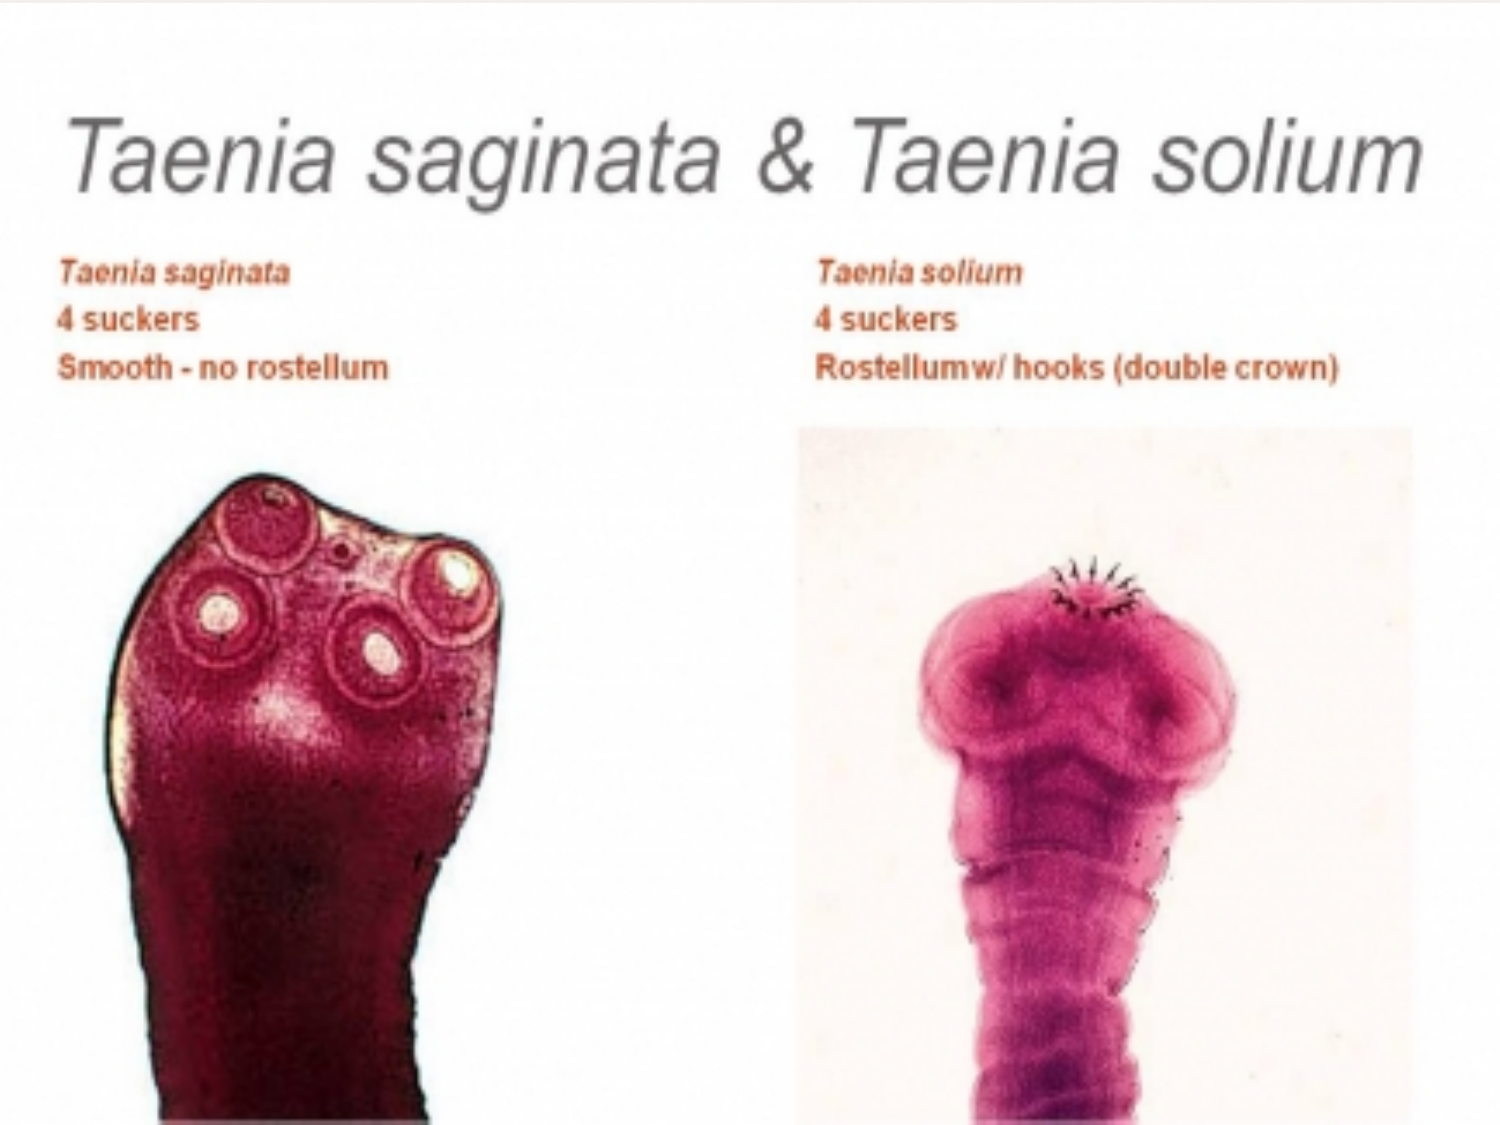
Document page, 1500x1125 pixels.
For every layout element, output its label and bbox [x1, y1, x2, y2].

list [0, 3, 1500, 1125]
